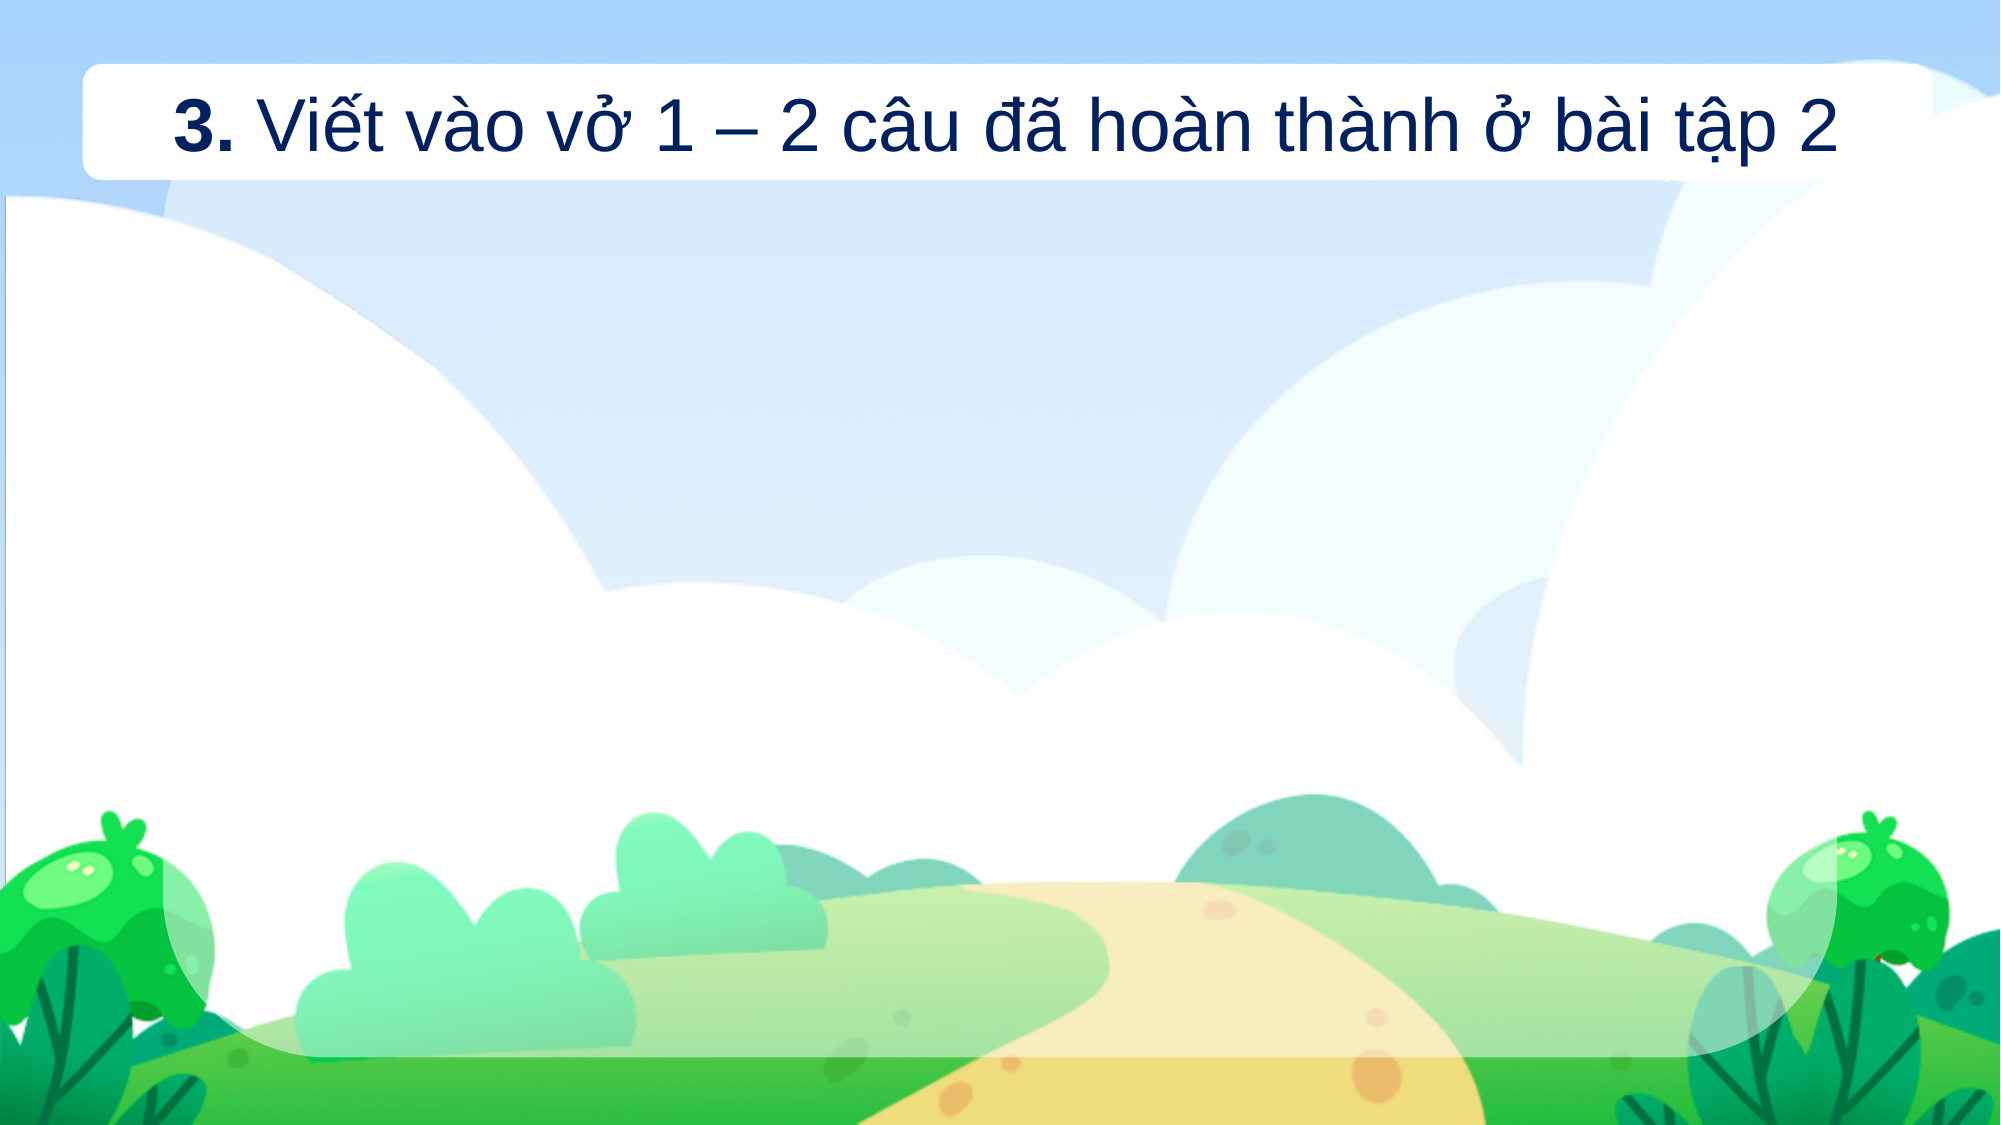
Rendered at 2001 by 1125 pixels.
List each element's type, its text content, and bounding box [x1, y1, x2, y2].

text_box 3. Viết vào vở 1 – 2 câu đã hoàn thành ở bài tập 2 [82, 63, 1933, 181]
picture [0, 0, 2000, 1125]
